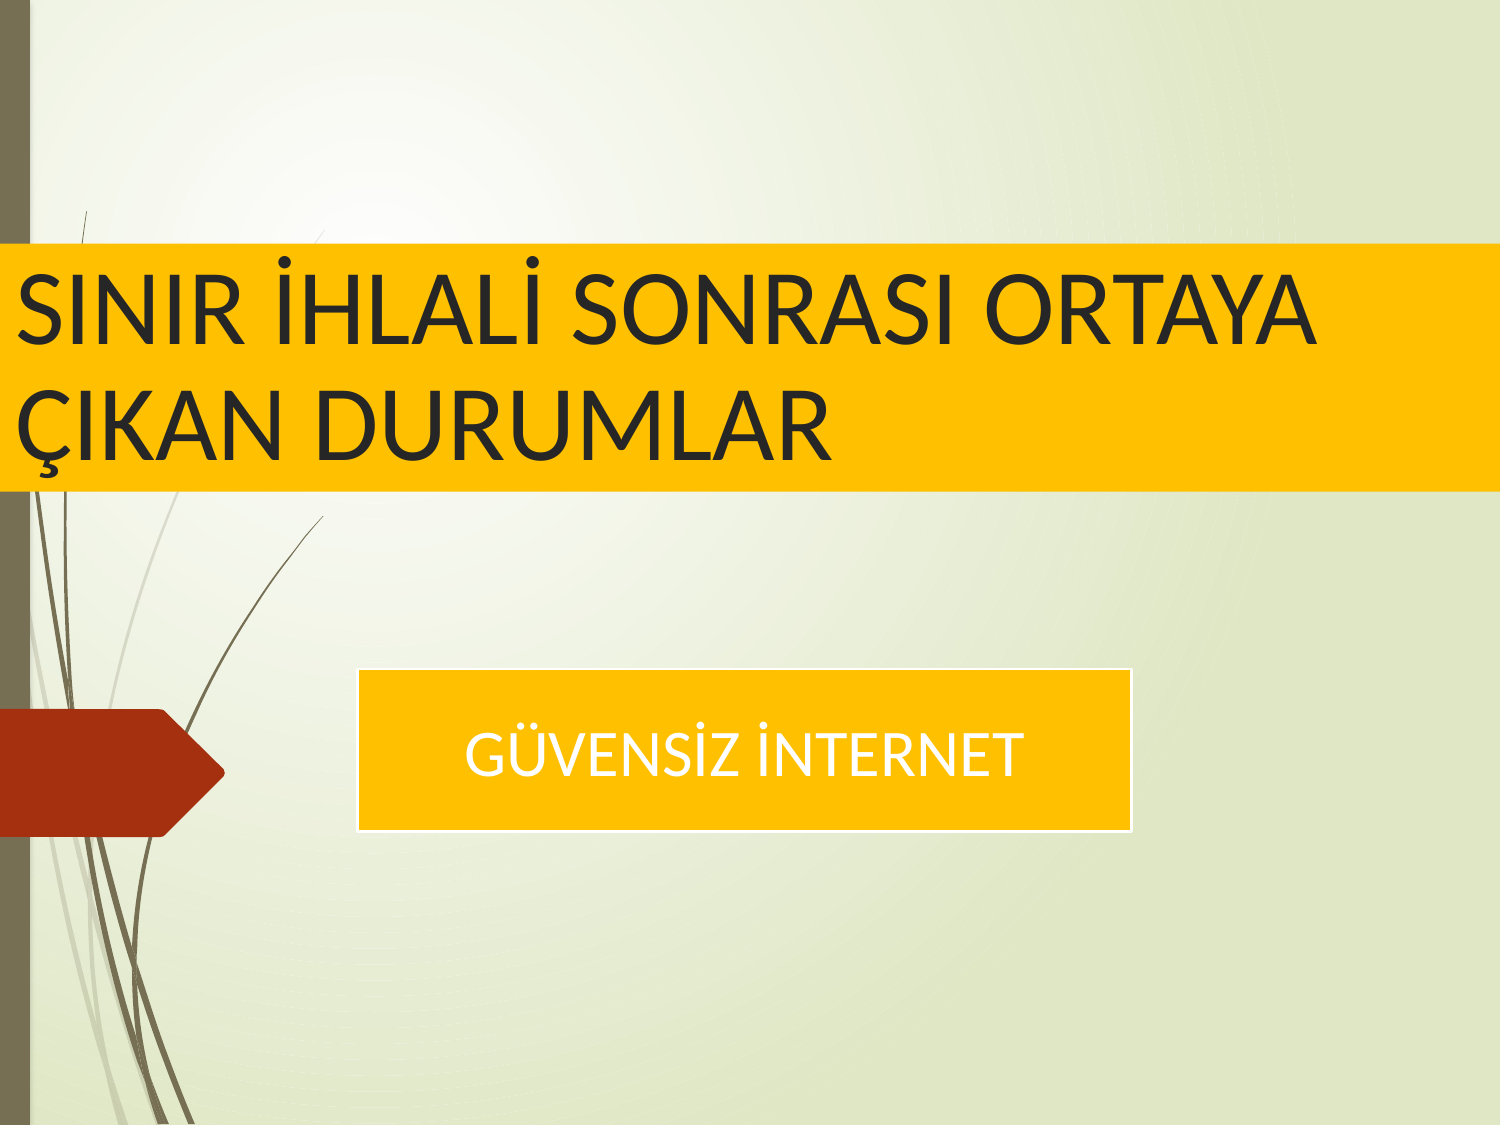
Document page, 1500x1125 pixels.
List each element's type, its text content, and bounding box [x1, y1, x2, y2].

text_box GÜVENSİZ İNTERNET [356, 668, 1133, 833]
title SINIR İHLALİ SONRASI ORTAYA ÇIKAN DURUMLAR [0, 243, 1500, 492]
